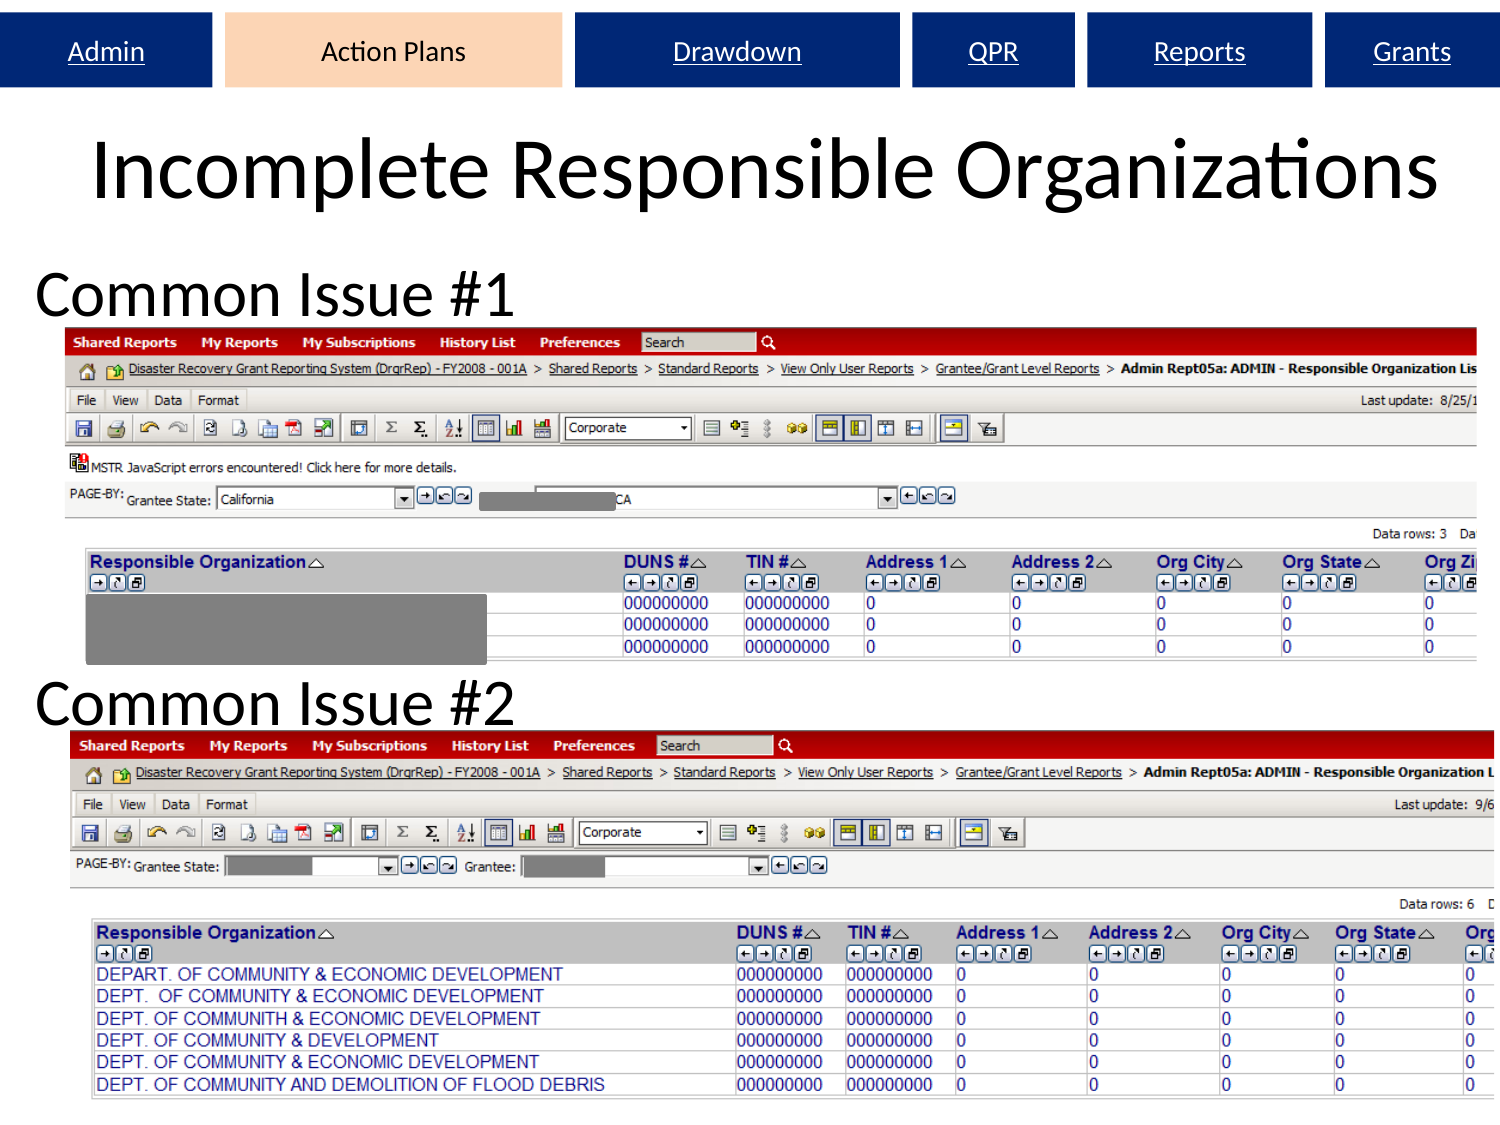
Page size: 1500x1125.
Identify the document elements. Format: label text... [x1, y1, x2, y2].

title Incomplete Responsible Organizations [74, 95, 1500, 258]
picture [69, 729, 1495, 1109]
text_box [64, 326, 1477, 667]
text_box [0, 12, 1500, 88]
text_box Common Issue #2 [20, 651, 1270, 766]
text_box Common Issue #1 [20, 242, 1271, 357]
